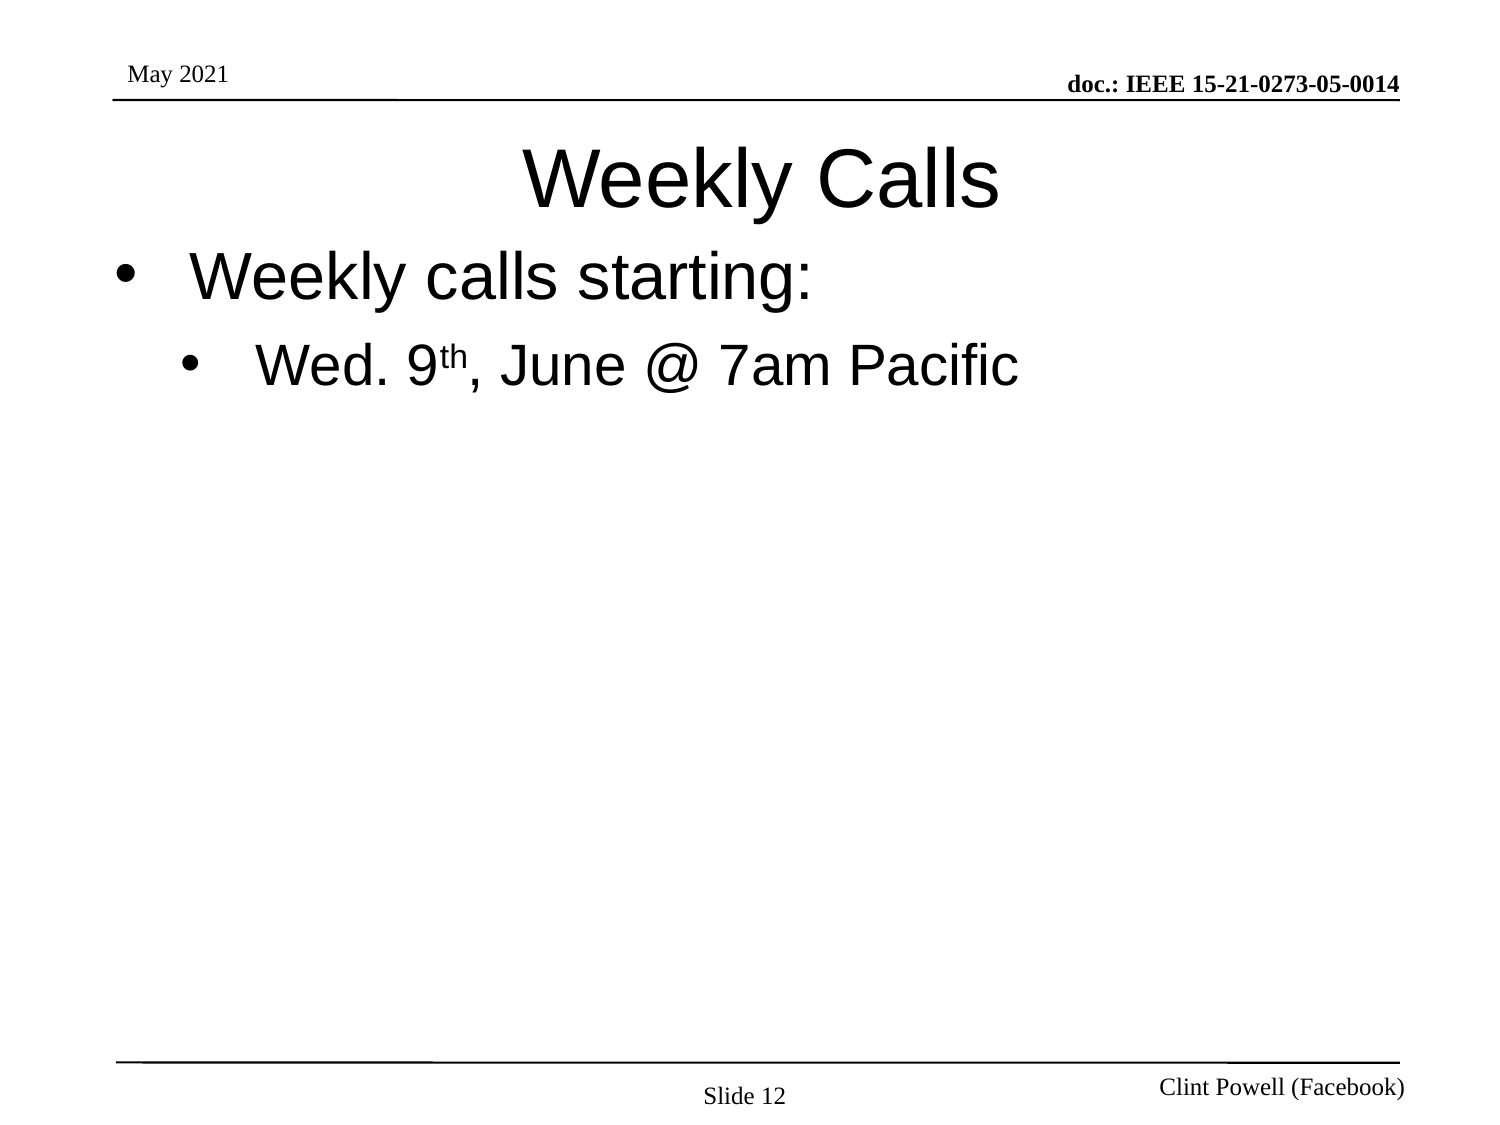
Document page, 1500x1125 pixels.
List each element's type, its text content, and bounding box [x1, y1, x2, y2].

title Weekly Calls [125, 112, 1399, 237]
slide_number Slide 12 [690, 1075, 799, 1115]
list Weekly calls starting: Wed. 9th, June @ 7am Pacific [99, 224, 1374, 1024]
